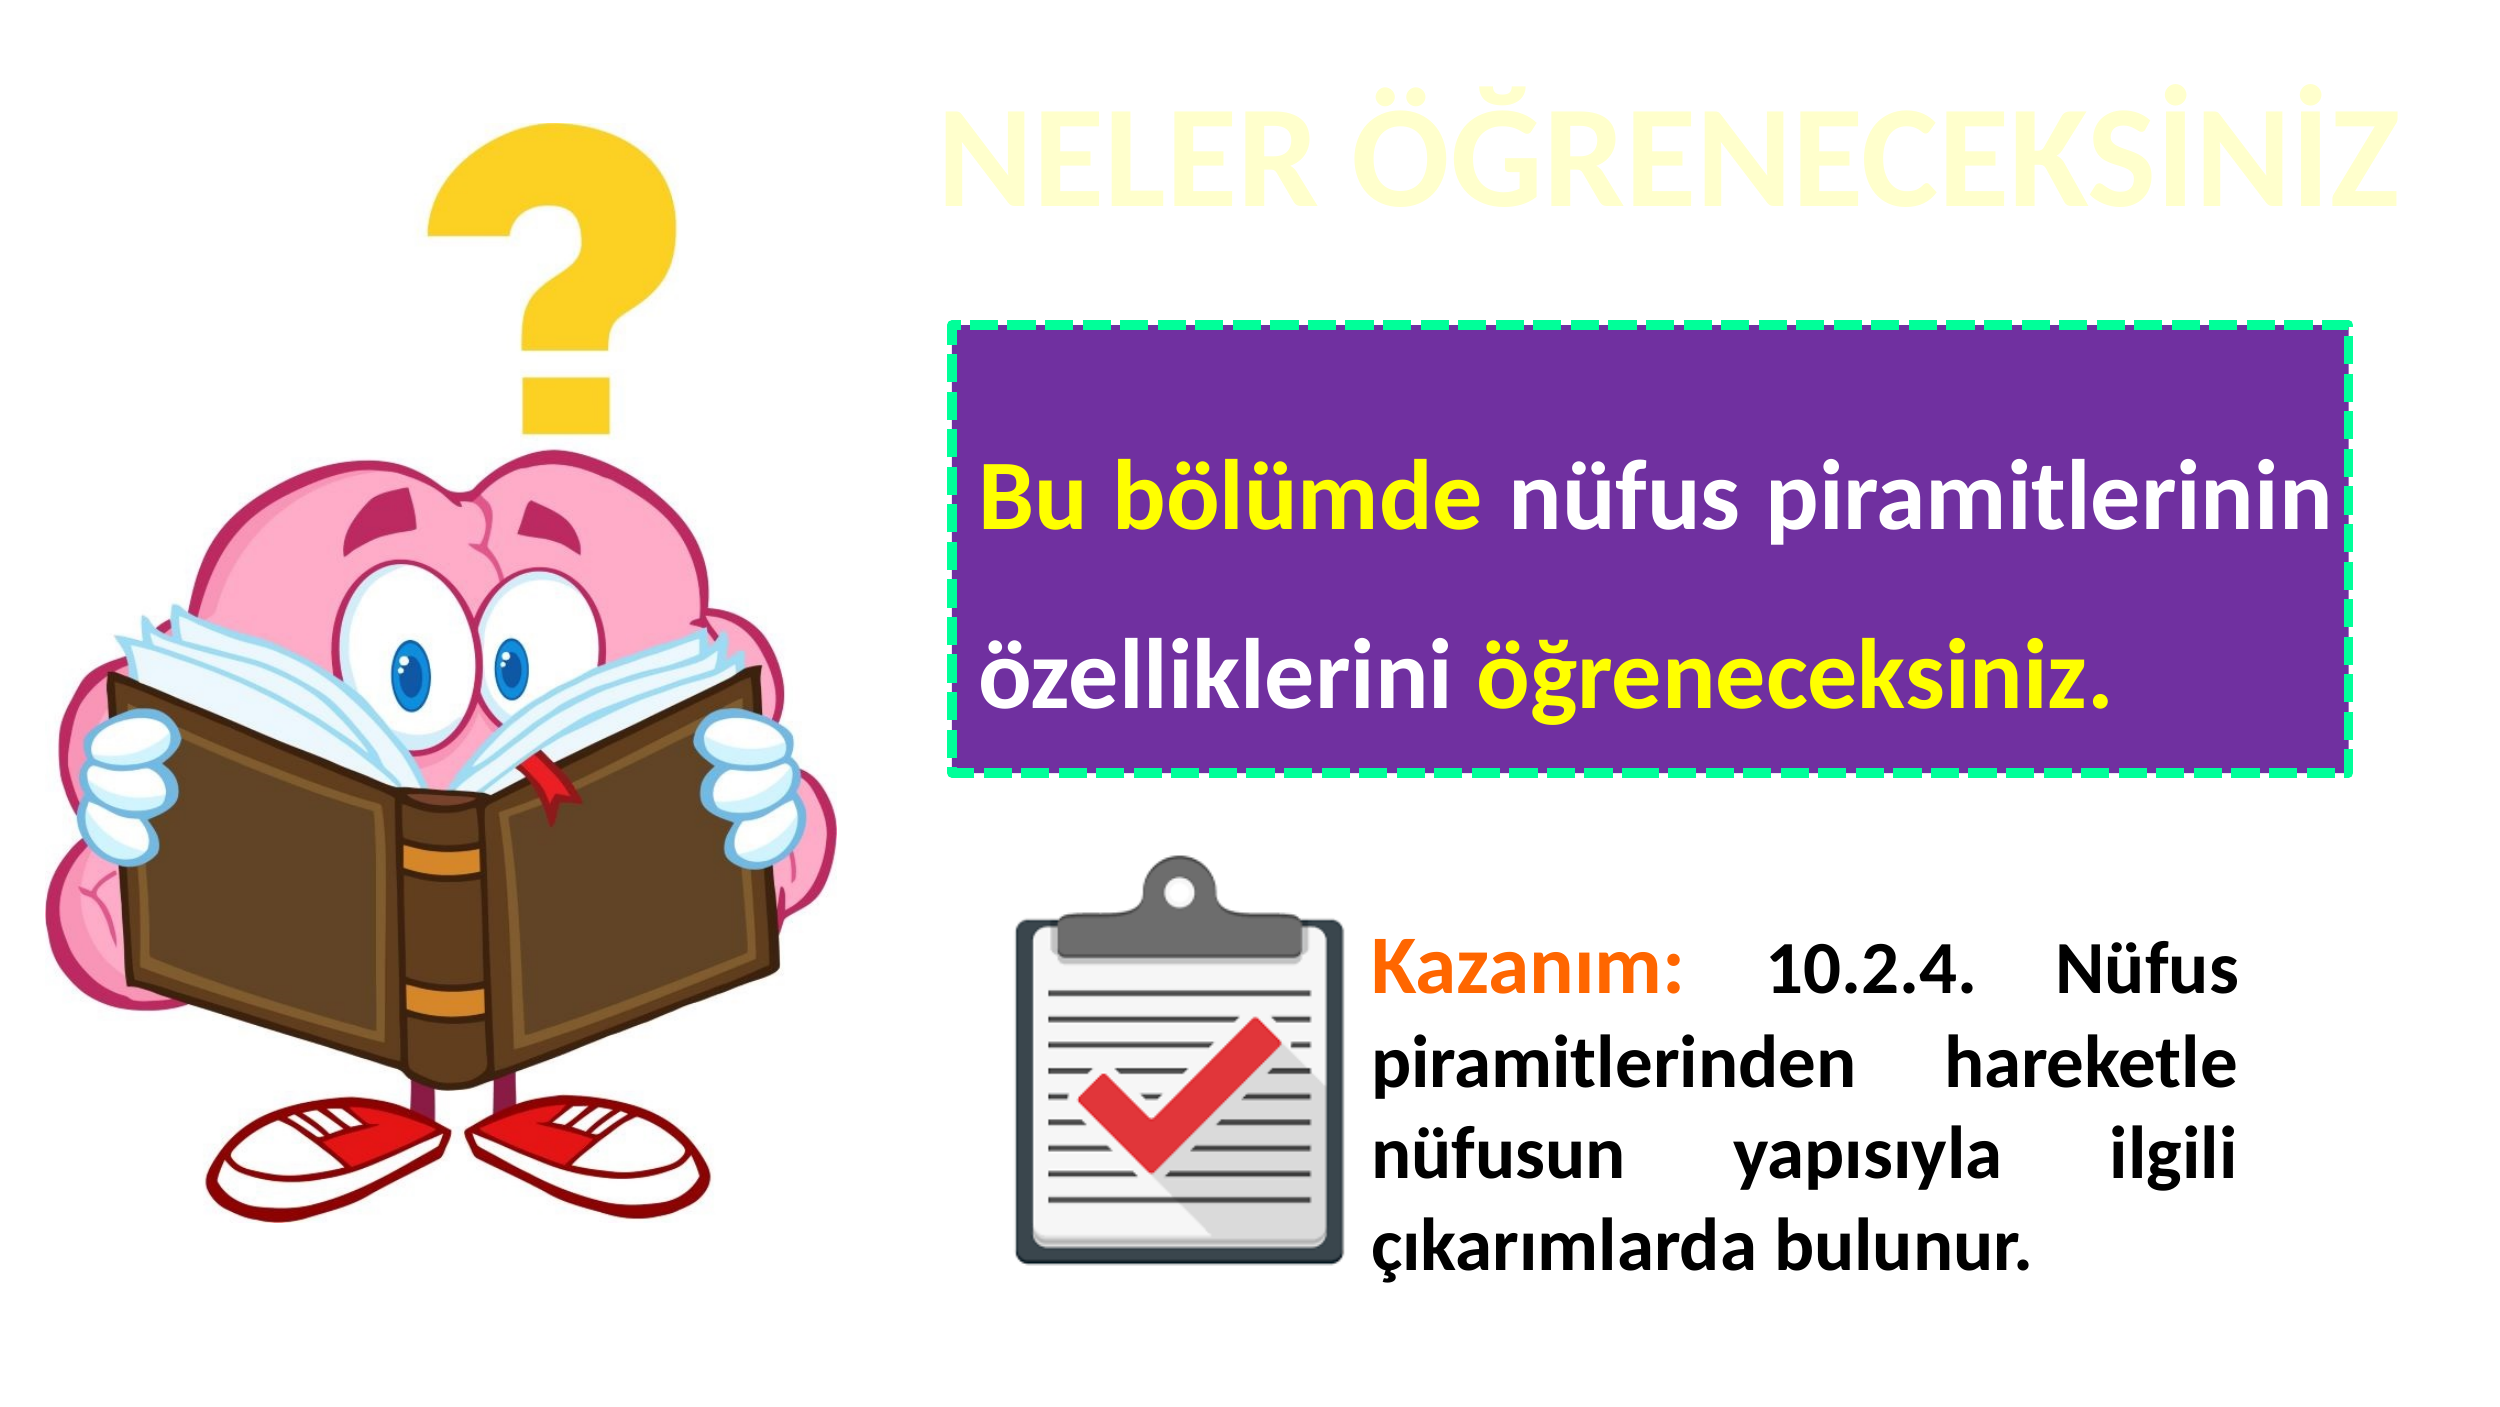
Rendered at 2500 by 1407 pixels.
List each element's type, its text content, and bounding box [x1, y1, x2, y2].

picture [989, 822, 1369, 1300]
text_box Kazanım: 10.2.4. Nüfus piramitlerinden hareketle nüfusun yapısıyla ilgili çıkarımlarda bulunur. [1374, 911, 2254, 1293]
text_box Bu bölümde nüfus piramitlerinin özelliklerini öğreneceksiniz. [950, 323, 2351, 775]
text_box NELER ÖĞRENECEKSİNİZ [659, 53, 2500, 244]
picture [44, 123, 837, 1224]
